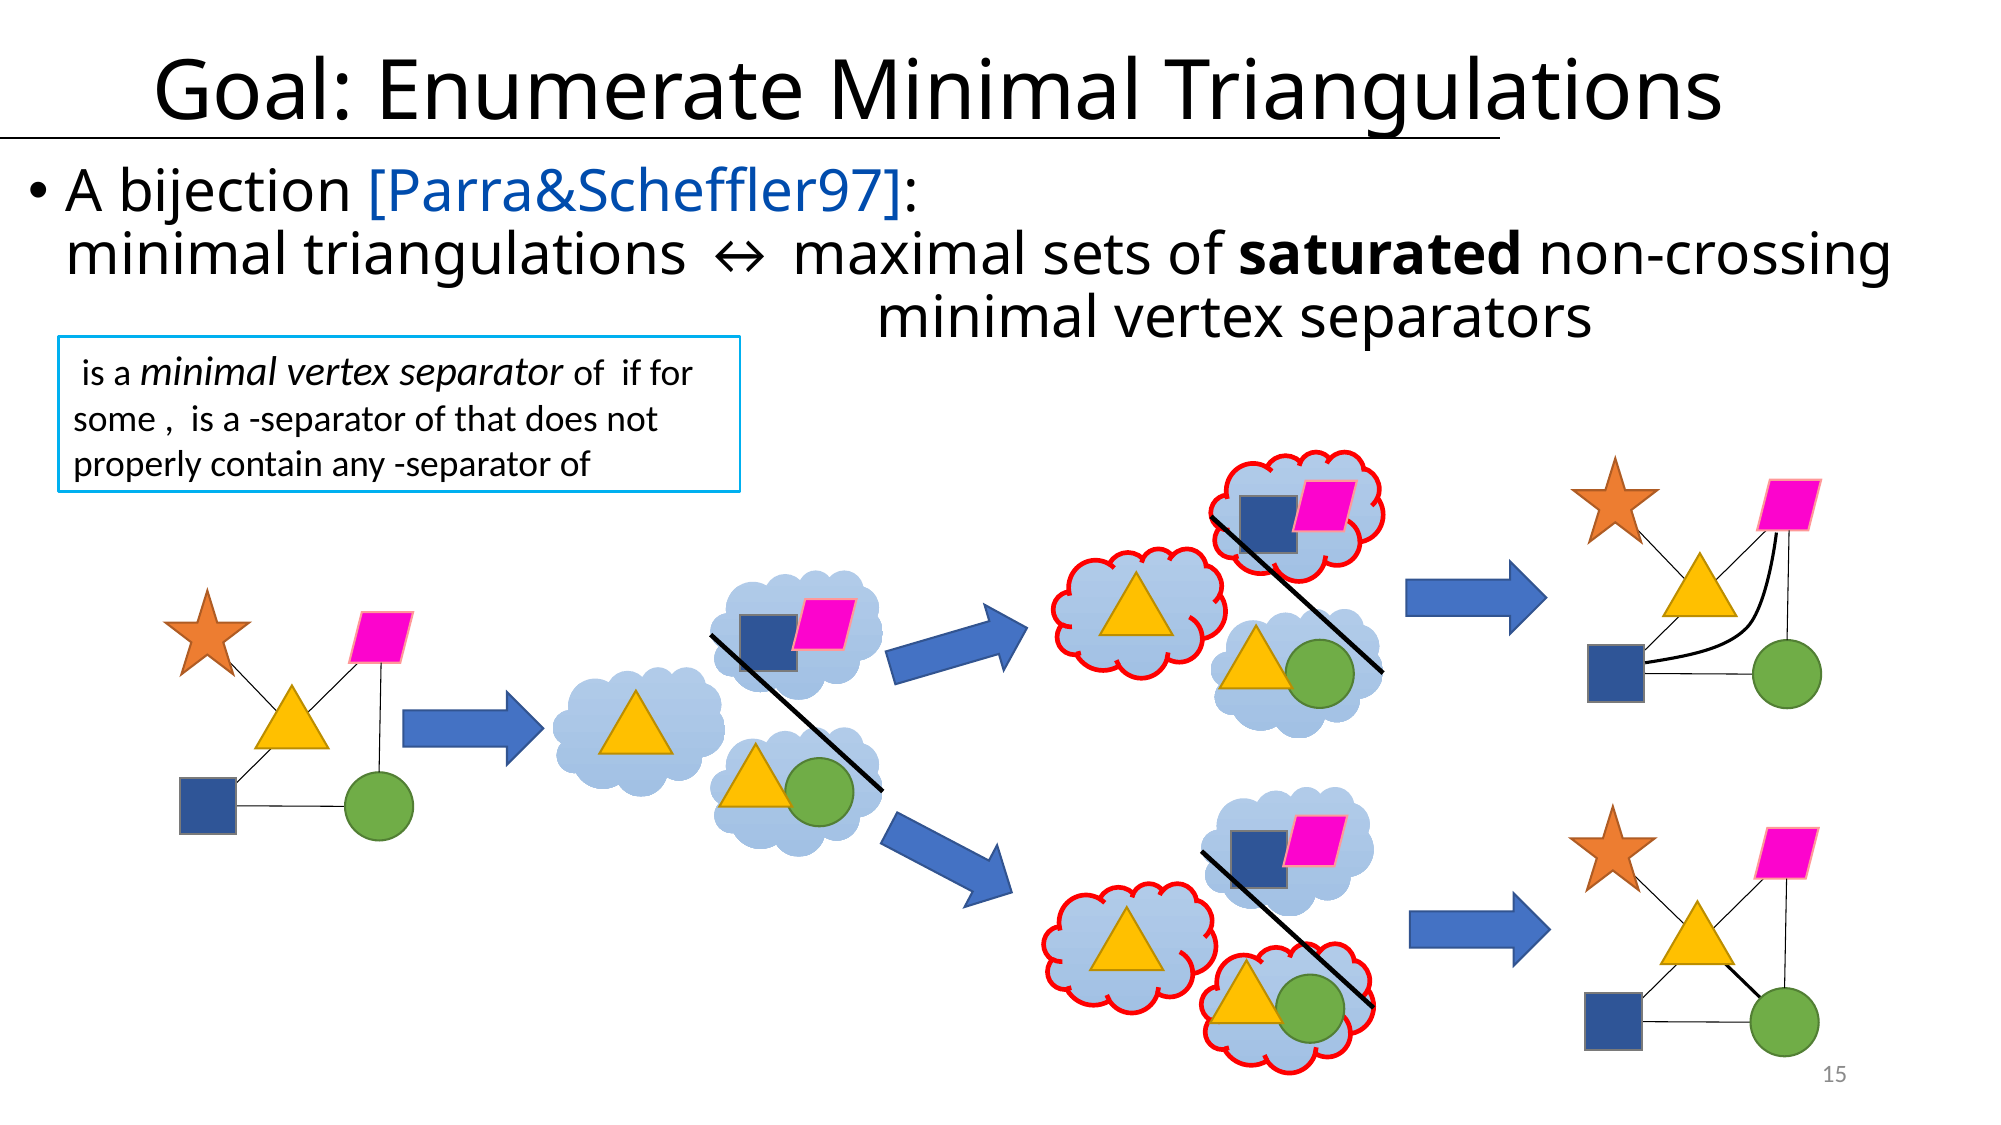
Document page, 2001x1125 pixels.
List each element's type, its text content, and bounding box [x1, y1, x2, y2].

text_box [1405, 558, 1548, 637]
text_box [1570, 806, 1819, 1057]
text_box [1573, 458, 1822, 709]
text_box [1053, 451, 1384, 738]
text_box [883, 811, 1014, 909]
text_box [1043, 786, 1374, 1073]
title Goal: Enumerate Minimal Triangulations [137, 23, 1863, 153]
text_box [414, 689, 545, 768]
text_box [552, 570, 883, 857]
slide_number 15 [1412, 1042, 1863, 1103]
text_box [884, 602, 1029, 686]
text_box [165, 590, 414, 841]
list A bijection [Parra&Scheffler97]: minimal triangulations ↔ maximal sets of saturated non-crossing minimal vertex separators [13, 153, 1987, 916]
text_box [1408, 890, 1552, 969]
